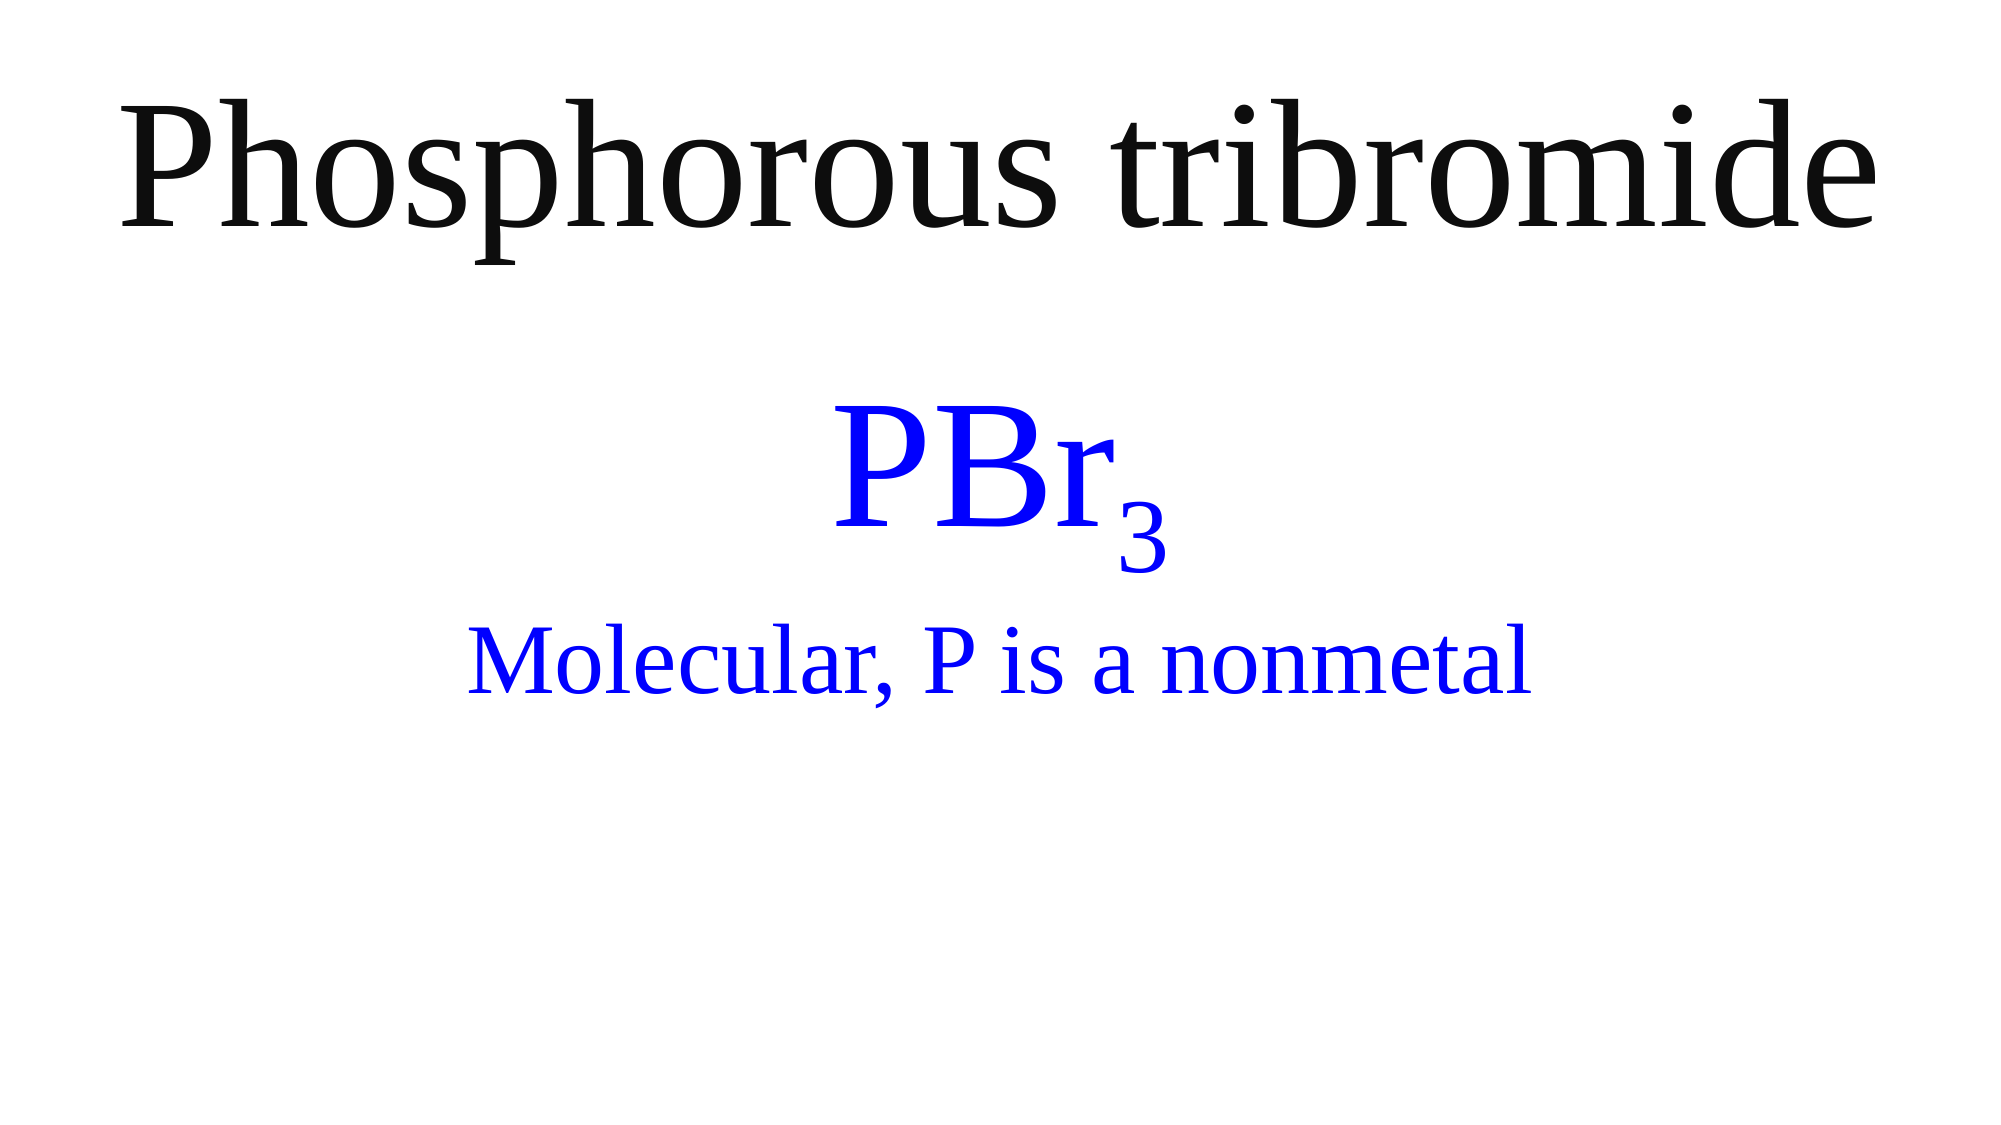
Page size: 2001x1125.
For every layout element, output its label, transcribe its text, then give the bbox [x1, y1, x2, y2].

text_box Phosphorous tribromide [0, 36, 2000, 336]
text_box PBr3 Molecular, P is a nonmetal [0, 336, 2000, 812]
